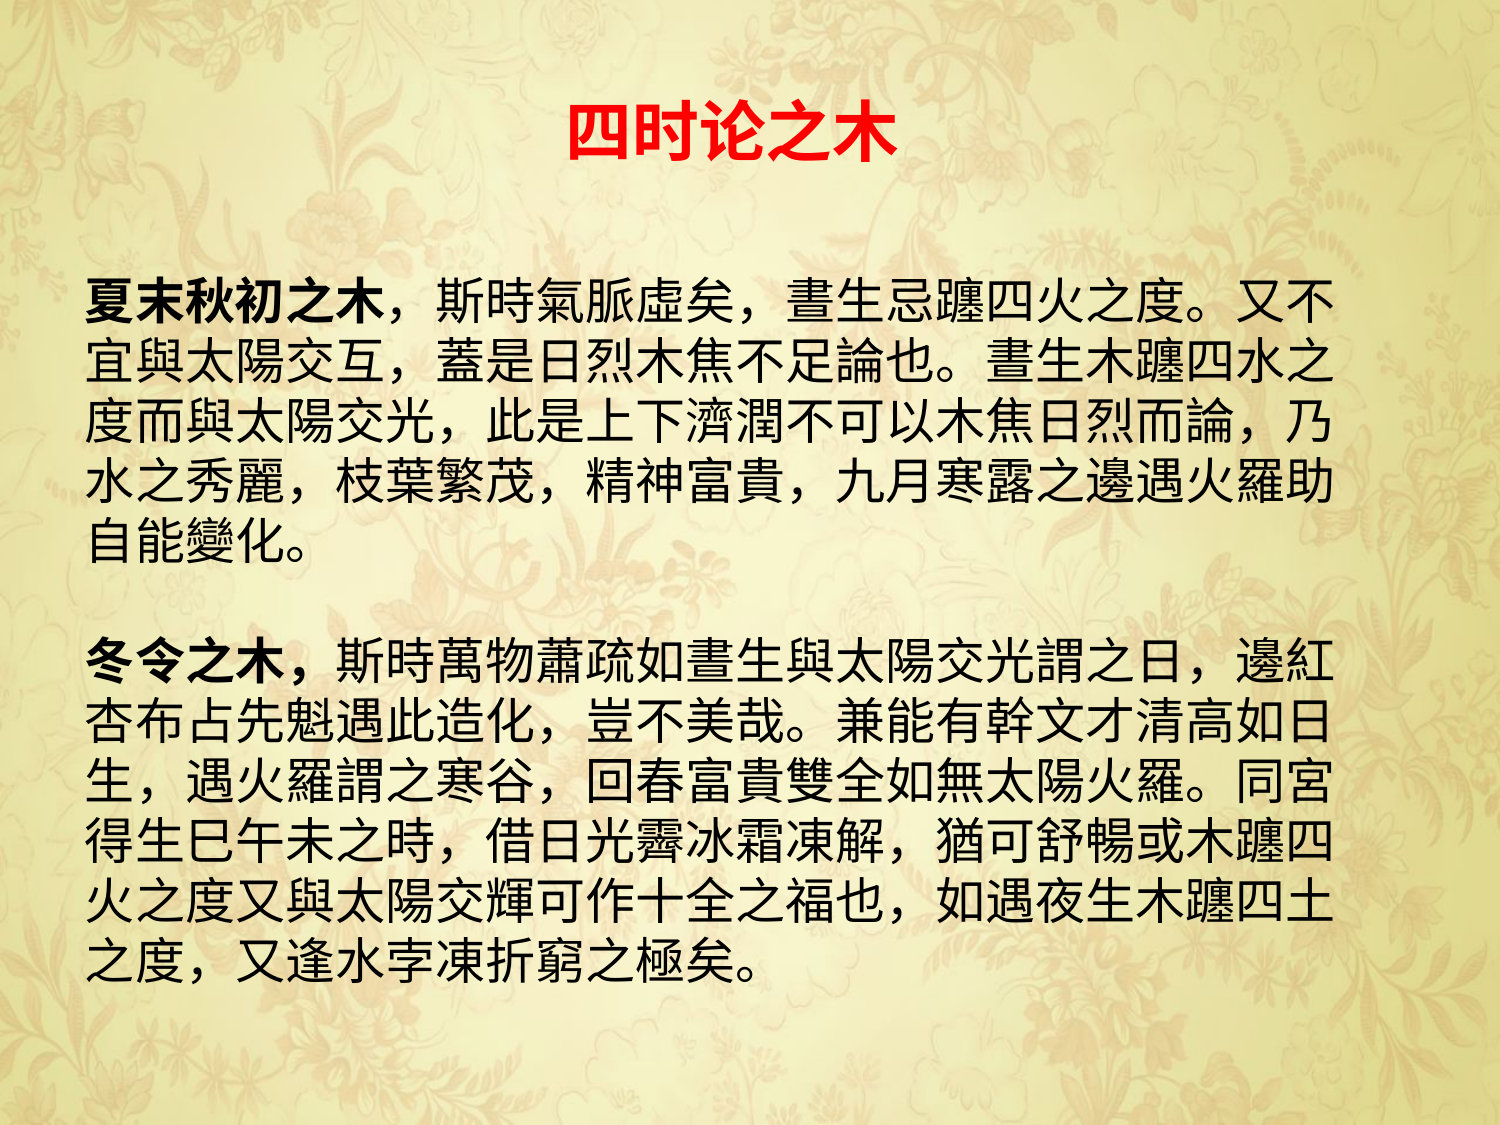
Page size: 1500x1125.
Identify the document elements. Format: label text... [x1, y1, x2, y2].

text_box 四时论之木 夏末秋初之木，斯時氣脈虛矣，晝生忌躔四火之度。又不宜與太陽交互，蓋是日烈木焦不足論也。晝生木躔四水之度而與太陽交光，此是上下濟潤不可以木焦日烈而論，乃水之秀麗，枝葉繁茂，精神富貴，九月寒露之邊遇火羅助自能變化。 冬令之木，斯時萬物蕭疏如晝生與太陽交光謂之日，邊紅杏布占先魁遇此造化，豈不美哉。兼能有幹文才清高如日生，遇火羅謂之寒谷，回春富貴雙全如無太陽火羅。同宮得生巳午未之時，借日光霽冰霜凍解，猶可舒暢或木躔四火之度又與太陽交輝可作十全之福也，如遇夜生木躔四土之度，又逢水孛凍折窮之極矣。 [70, 81, 1395, 1117]
picture [0, 0, 1500, 1125]
